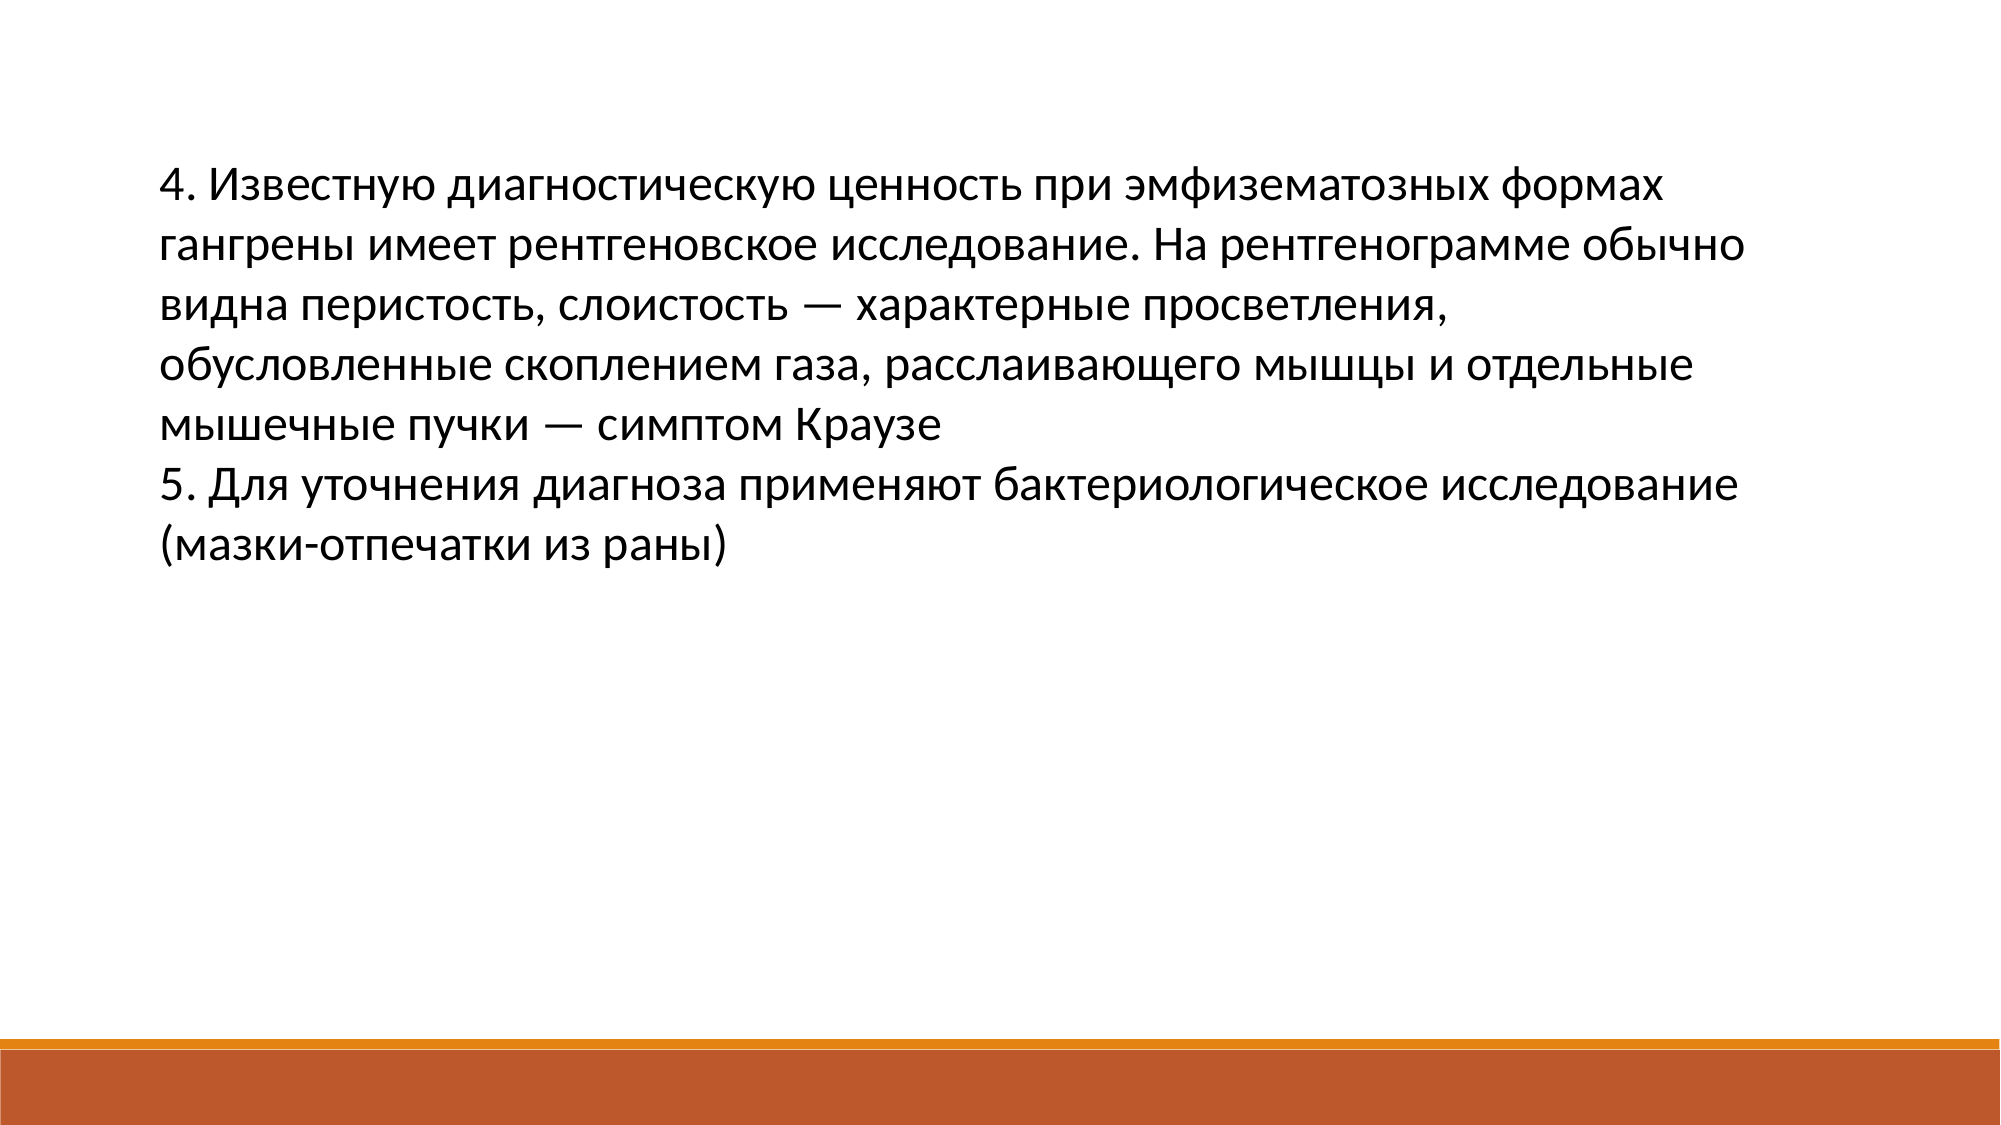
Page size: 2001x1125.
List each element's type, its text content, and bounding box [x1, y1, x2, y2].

text_box 4. Известную диагностическую ценность при эмфизематозных формах гангрены имеет рентгеновское исследование. На рентгенограмме обычно видна перистость, слоистость — характерные просветления, обусловленные скоплением газа, расслаивающего мышцы и отдельные мышечные пучки — симптом Краузе 5. Для уточнения диагноза применяют бактериологическое исследование (мазки-отпечатки из раны) [145, 143, 1800, 579]
